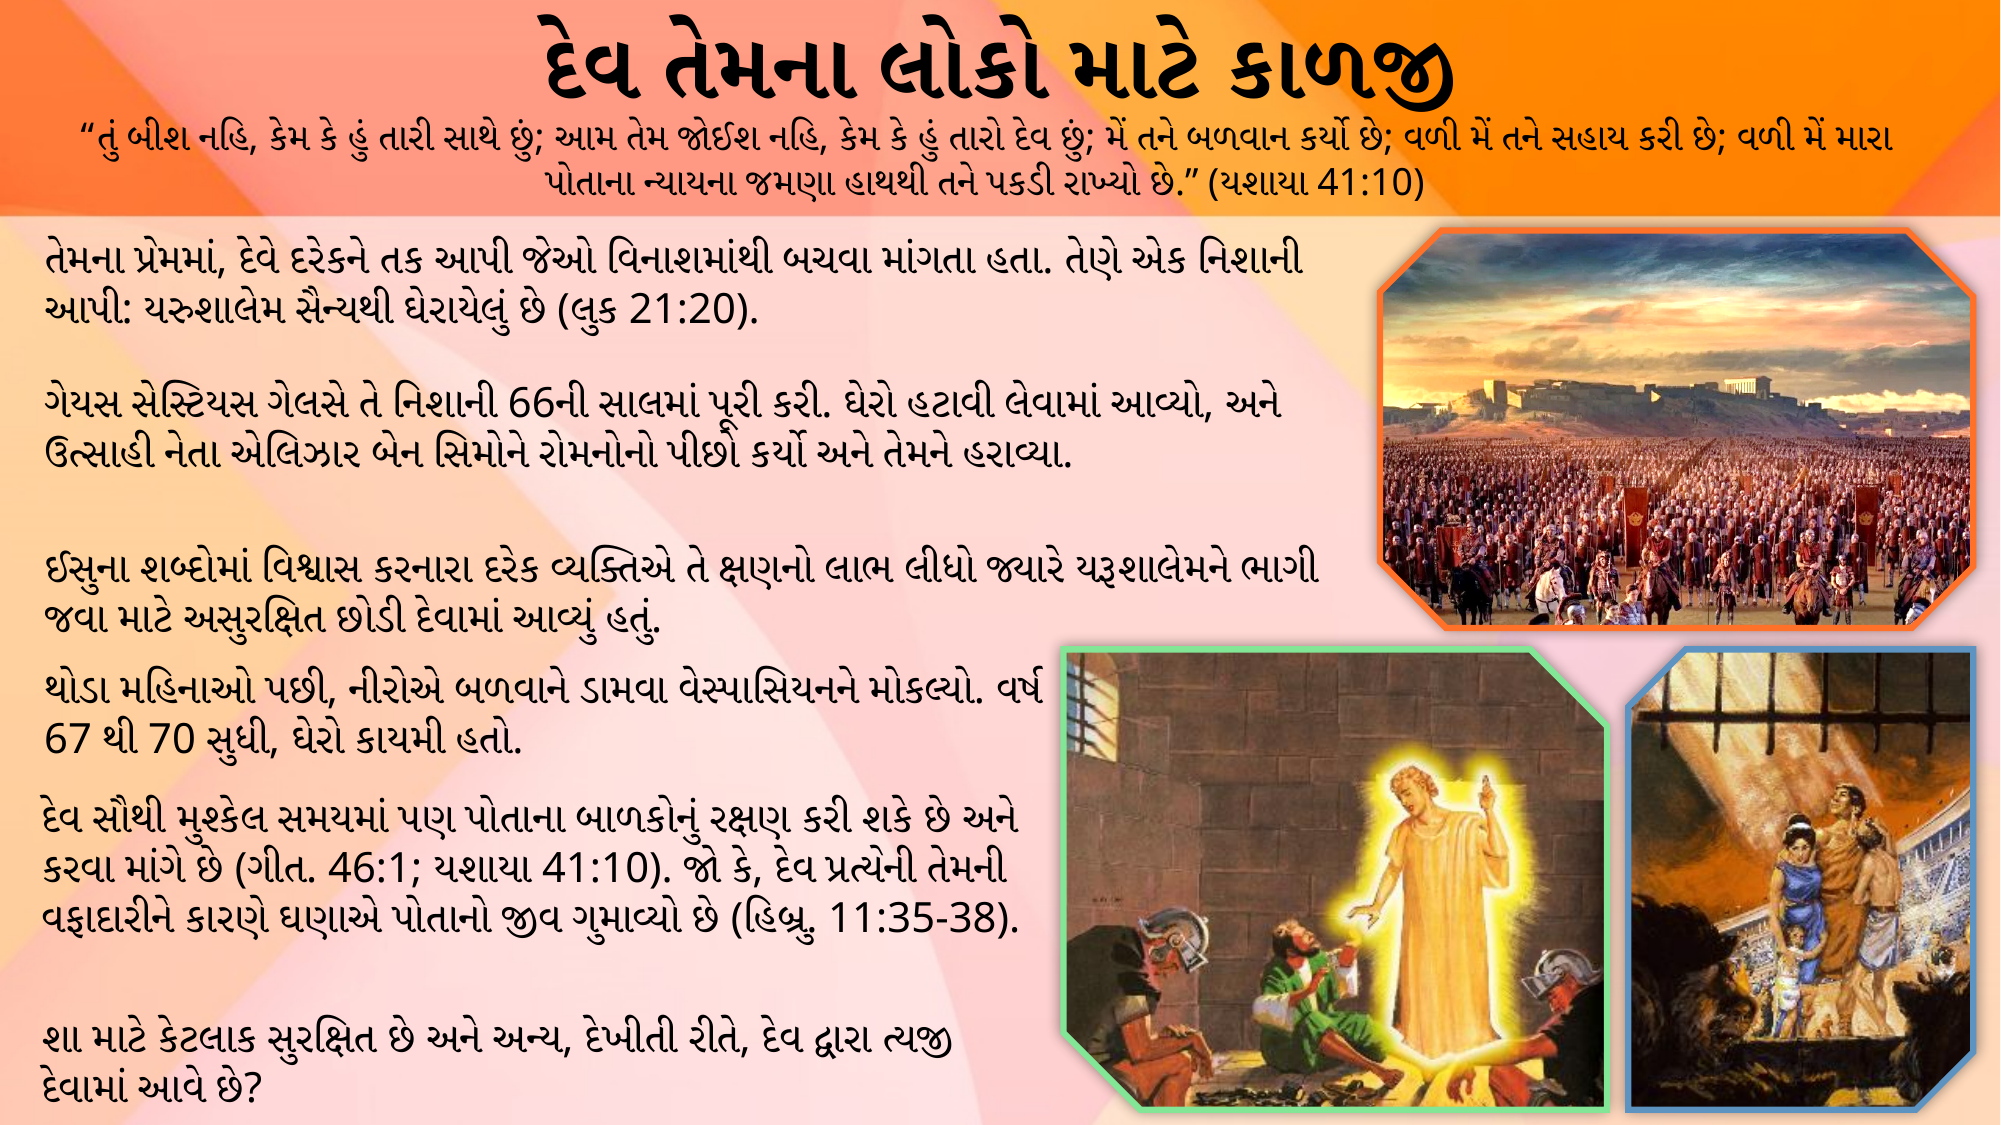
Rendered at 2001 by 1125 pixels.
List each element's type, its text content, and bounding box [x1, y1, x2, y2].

picture [0, 0, 2001, 1125]
text_box “તું બીશ નહિ, કેમ કે હું તારી સાથે છું; આમ તેમ જોઈશ નહિ, કેમ કે હું તારો દેવ છું; મેં તને બળવાન કર્યો છે; વળી મેં તને સહાય કરી છે; વળી મેં મારા પોતાના ન્યાયના જમણા હાથથી તને પકડી રાખ્યો છે.” (યશાયા 41:10) [29, 105, 1941, 211]
text_box દેવ સૌથી મુશ્કેલ સમયમાં પણ પોતાના બાળકોનું રક્ષણ કરી શકે છે અને કરવા માંગે છે (ગીત. 46:1; યશાયા 41:10). જો કે, દેવ પ્રત્યેની તેમની વફાદારીને કારણે ઘણાએ પોતાનો જીવ ગુમાવ્યો છે (હિબ્રુ. 11:35-38). [26, 783, 1043, 948]
text_box ઈસુના શબ્દોમાં વિશ્વાસ કરનારા દરેક વ્યક્તિએ તે ક્ષણનો લાભ લીધો જ્યારે યરૂશાલેમને ભાગી જવા માટે અસુરક્ષિત છોડી દેવામાં આવ્યું હતું. [29, 533, 1380, 654]
text_box તેમના પ્રેમમાં, દેવે દરેકને તક આપી જેઓ વિનાશમાંથી બચવા માંગતા હતા. તેણે એક નિશાની આપી: યરુશાલેમ સૈન્યથી ઘેરાયેલું છે (લુક 21:20). [29, 224, 1380, 340]
text_box શા માટે કેટલાક સુરક્ષિત છે અને અન્ય, દેખીતી રીતે, દેવ દ્વારા ત્યજી દેવામાં આવે છે? [26, 1003, 1064, 1119]
text_box થોડા મહિનાઓ પછી, નીરોએ બળવાને ડામવા વેસ્પાસિયનને મોકલ્યો. વર્ષ 67 થી 70 સુધી, ઘેરો કાયમી હતો. [29, 654, 1063, 770]
text_box દેવ તેમના લોકો માટે કાળજી [0, 0, 2000, 125]
text_box ગેયસ સેસ્ટિયસ ગેલસે તે નિશાની 66ની સાલમાં પૂરી કરી. ઘેરો હટાવી લેવામાં આવ્યો, અને ઉત્સાહી નેતા એલિઝાર બેન સિમોને રોમનોનો પીછો કર્યો અને તેમને હરાવ્યા. [29, 367, 1379, 483]
